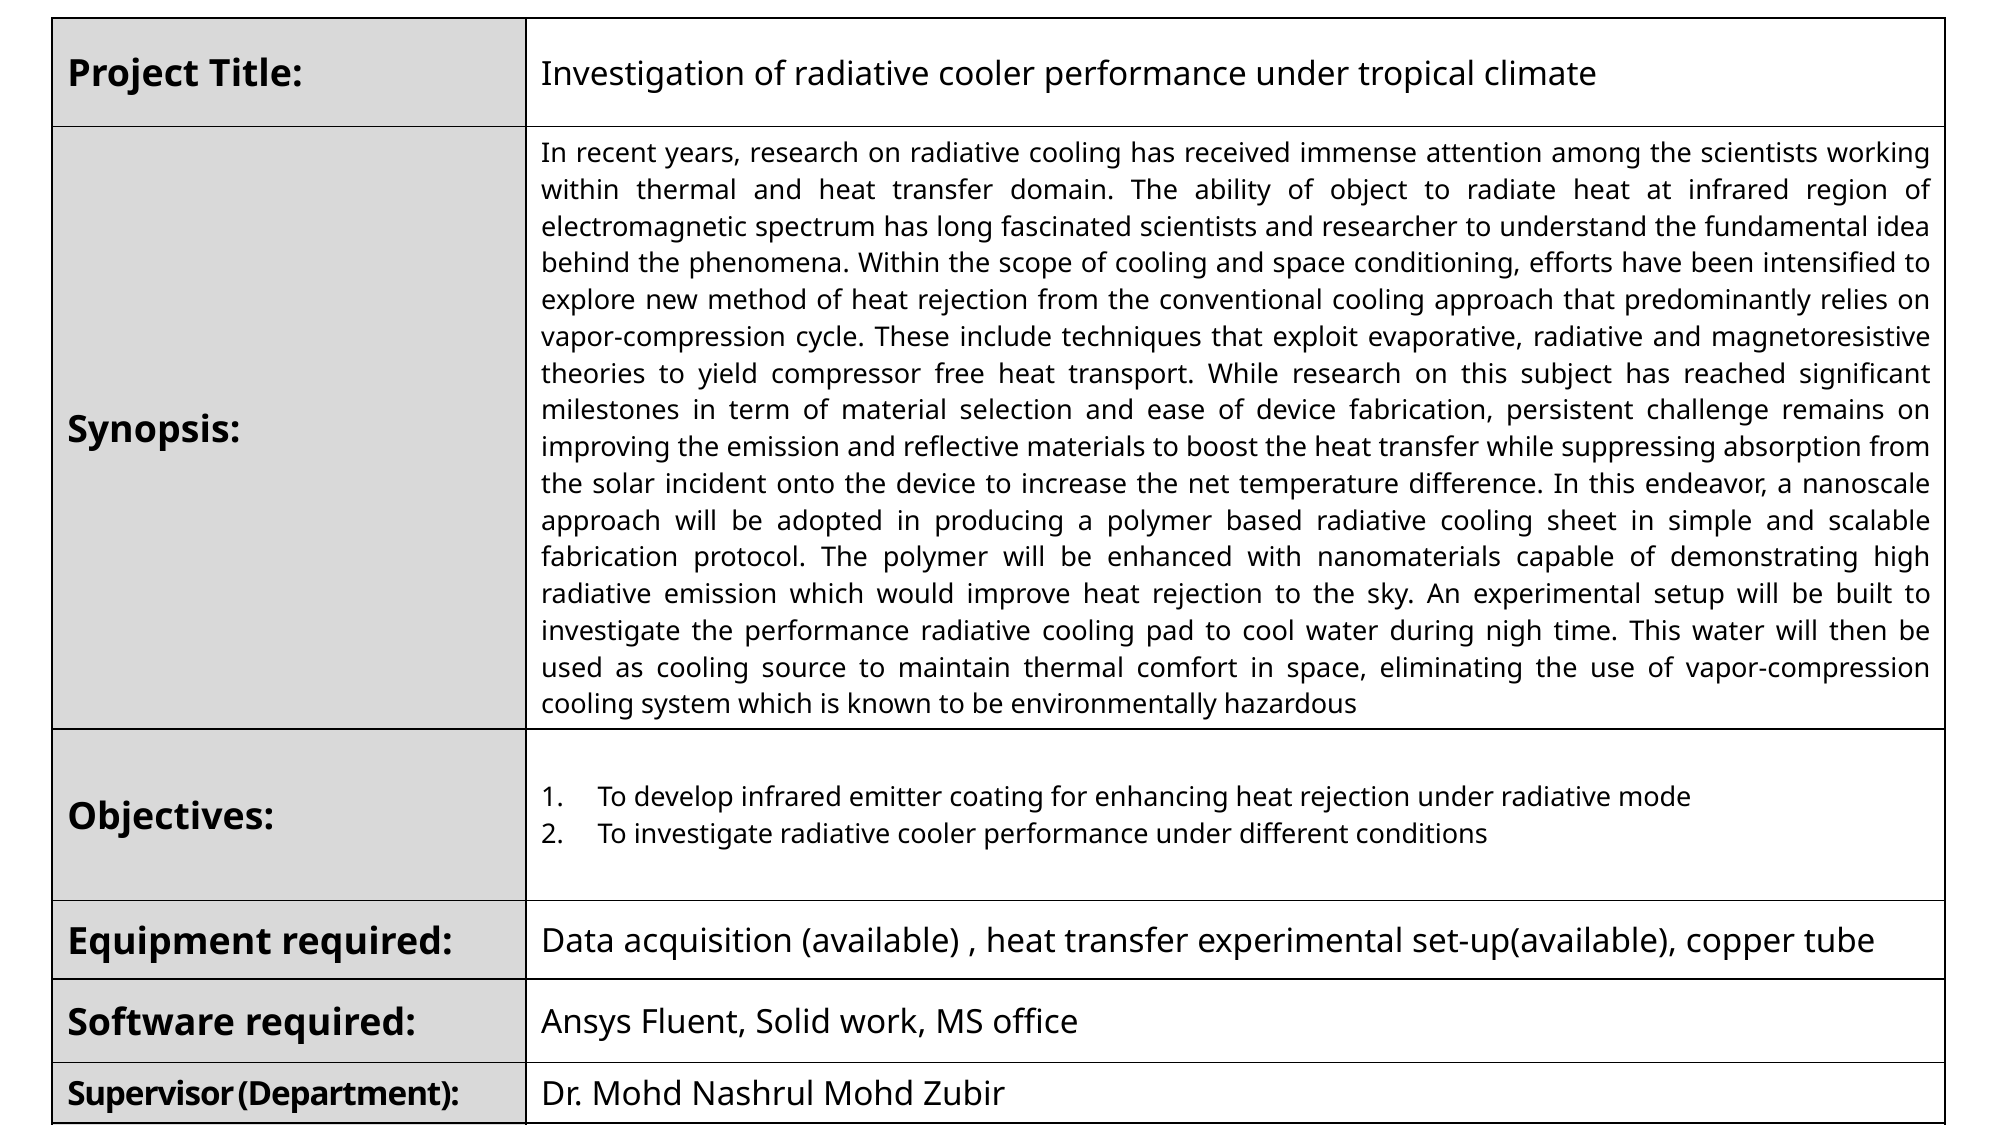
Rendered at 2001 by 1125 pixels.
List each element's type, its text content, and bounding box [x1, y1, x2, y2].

table_cell Equipment required: [53, 901, 525, 978]
table_cell Data acquisition (available) , heat transfer experimental set-up(available), copper tube [527, 901, 1944, 978]
table_header Project Title: [53, 19, 525, 126]
table_cell In recent years, research on radiative cooling has received immense attention among the scientists working within thermal and heat transfer domain. The ability of object to radiate heat at infrared region of electromagnetic spectrum has long fascinated scientists and researcher to understand the fundamental idea behind the phenomena. Within the scope of cooling and space conditioning, efforts have been intensified to explore new method of heat rejection from the conventional cooling approach that predominantly relies on vapor-compression cycle. These include techniques that exploit evaporative, radiative and magnetoresistive theories to yield compressor free heat transport. While research on this subject has reached significant milestones in term of material selection and ease of device fabrication, persistent challenge remains on improving the emission and reflective materials to boost the heat transfer while suppressing absorption from the solar incident onto the device to increase the net temperature difference. In this endeavor, a nanoscale approach will be adopted in producing a polymer based radiative cooling sheet in simple and scalable fabrication protocol. The polymer will be enhanced with nanomaterials capable of demonstrating high radiative emission which would improve heat rejection to the sky. An experimental setup will be built to investigate the performance radiative cooling pad to cool water during nigh time. This water will then be used as cooling source to maintain thermal comfort in space, eliminating the use of vapor-compression cooling system which is known to be environmentally hazardous [527, 127, 1944, 728]
table_cell To develop infrared emitter coating for enhancing heat rejection under radiative mode To investigate radiative cooler performance under different conditions [527, 730, 1944, 900]
table_cell Objectives: [53, 730, 525, 900]
table_cell Dr. Mohd Nashrul Mohd Zubir [527, 1063, 1944, 1122]
table_cell Supervisor (Department): [53, 1063, 525, 1122]
table_cell Ansys Fluent, Solid work, MS office [527, 980, 1944, 1062]
table_header Investigation of radiative cooler performance under tropical climate [527, 19, 1944, 126]
table_cell Synopsis: [53, 127, 525, 728]
table_cell Software required: [53, 980, 525, 1062]
